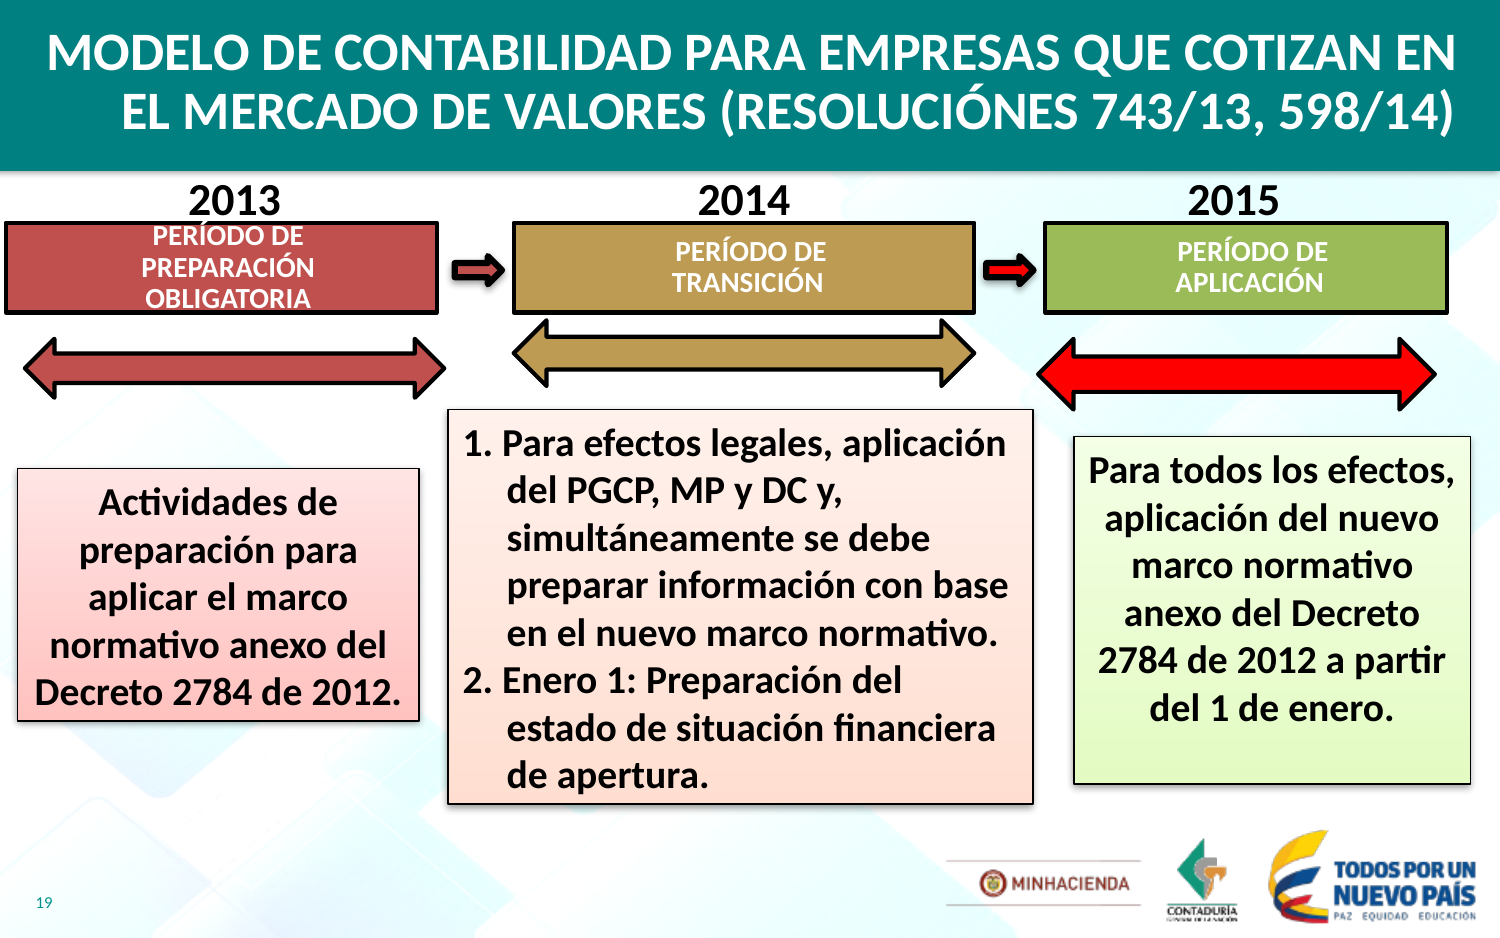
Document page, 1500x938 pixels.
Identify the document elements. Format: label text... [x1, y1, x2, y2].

text_box [513, 320, 975, 387]
text_box [1038, 338, 1435, 410]
text_box PERÍODO DE APLICACIÓN [1045, 222, 1447, 313]
text_box MODELO DE CONTABILIDAD PARA EMPRESAS QUE COTIZAN EN EL MERCADO DE VALORES (RESOLUCIÓNES 743/13, 598/14) [17, 16, 1489, 149]
picture [1165, 836, 1239, 931]
text_box [986, 256, 1034, 285]
text_box PERÍODO DE TRANSICIÓN [513, 232, 975, 313]
text_box 1. Para efectos legales, aplicación del PGCP, MP y DC y, simultáneamente se debe preparar información con base en el nuevo marco normativo. 2. Enero 1: Preparación del estado de situación financiera de apertura. [447, 409, 1034, 805]
text_box Actividades de preparación para aplicar el marco normativo anexo del Decreto 2784 de 2012. [17, 468, 420, 721]
text_box [24, 338, 445, 398]
text_box 2014 [513, 161, 975, 232]
slide_number 19 [20, 883, 334, 929]
text_box PERÍODO DE PREPARACIÓN OBLIGATORIA [5, 222, 437, 313]
text_box 2013 [24, 161, 445, 232]
text_box [454, 256, 502, 285]
picture [937, 821, 1148, 933]
picture [1258, 821, 1485, 933]
text_box Para todos los efectos, aplicación del nuevo marco normativo anexo del Decreto 2784 de 2012 a partir del 1 de enero. [1073, 436, 1471, 784]
text_box 2015 [1033, 161, 1435, 232]
